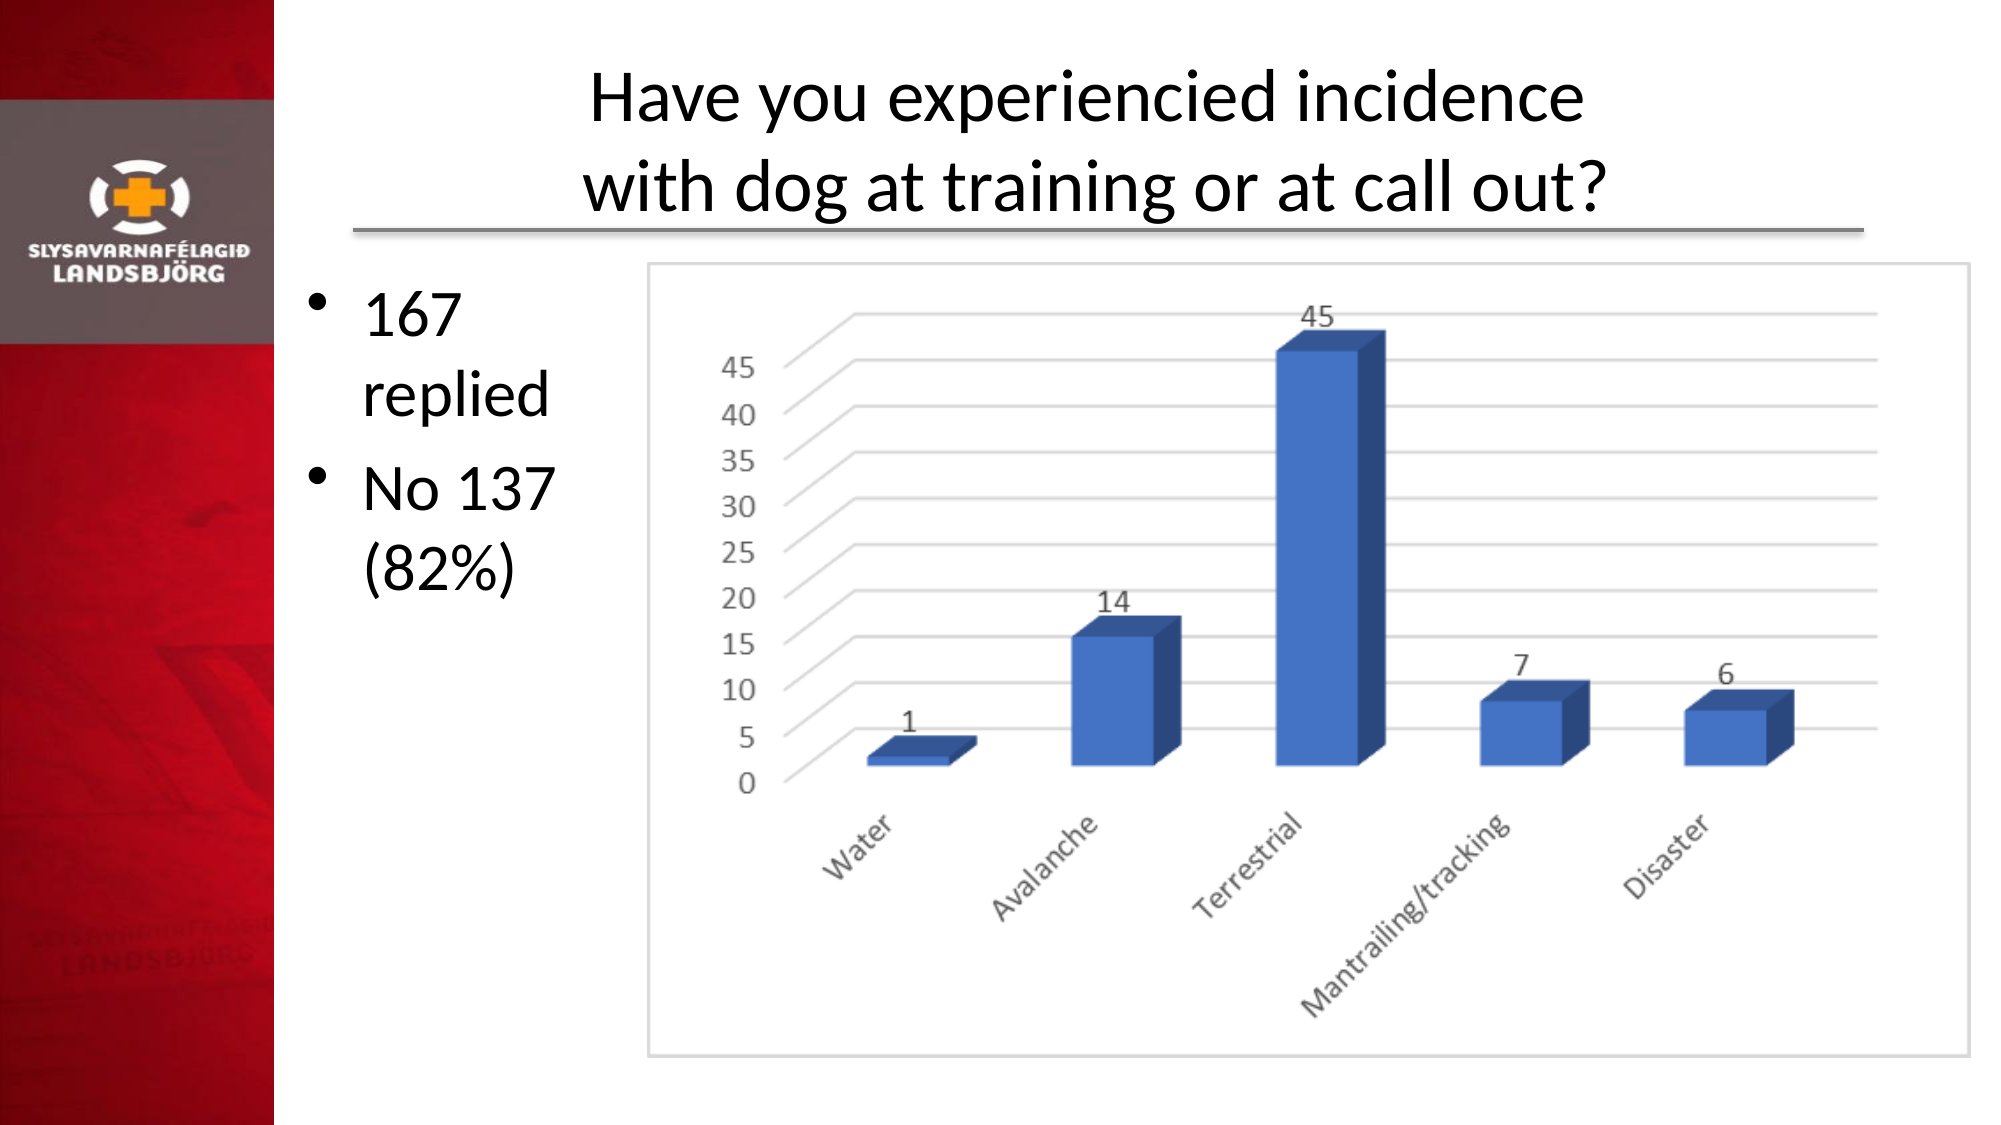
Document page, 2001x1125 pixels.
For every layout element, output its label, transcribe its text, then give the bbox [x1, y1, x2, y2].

picture [0, 0, 274, 1125]
list 167 replied No 137 (82%) [291, 262, 644, 1006]
picture [646, 262, 1971, 1059]
title Have you experiencied incidence with dog at training or at call out? [291, 42, 1903, 231]
